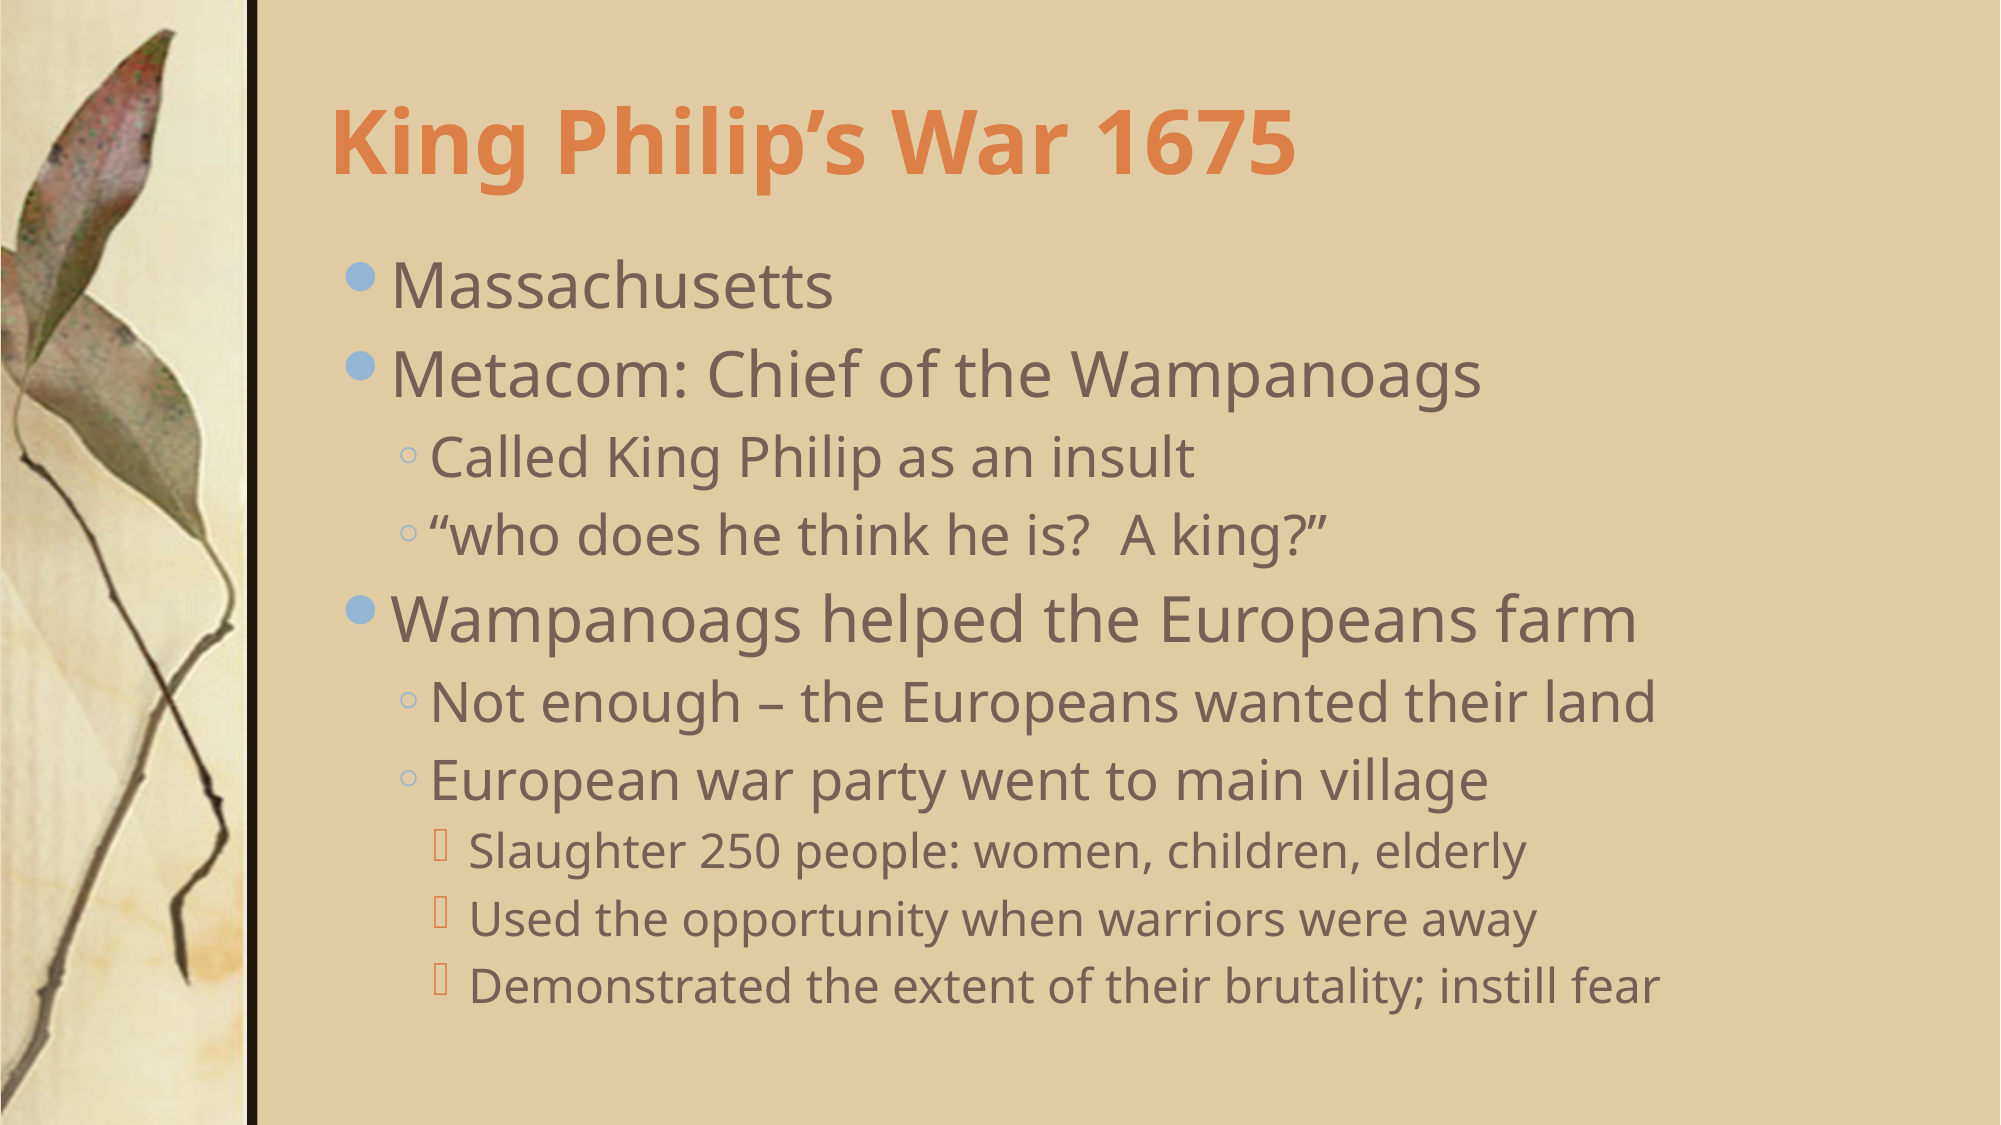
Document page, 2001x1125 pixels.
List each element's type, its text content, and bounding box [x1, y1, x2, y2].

picture [1, 0, 247, 1125]
list Massachusetts Metacom: Chief of the Wampanoags Called King Philip as an insult “who does he think he is? A king?” Wampanoags helped the Europeans farm Not enough – the Europeans wanted their land European war party went to main village Slaughter 250 people: women, children, elderly Used the opportunity when warriors were away Demonstrated the extent of their brutality; instill fear [313, 237, 1954, 1025]
title King Philip’s War 1675 [313, 45, 1954, 233]
